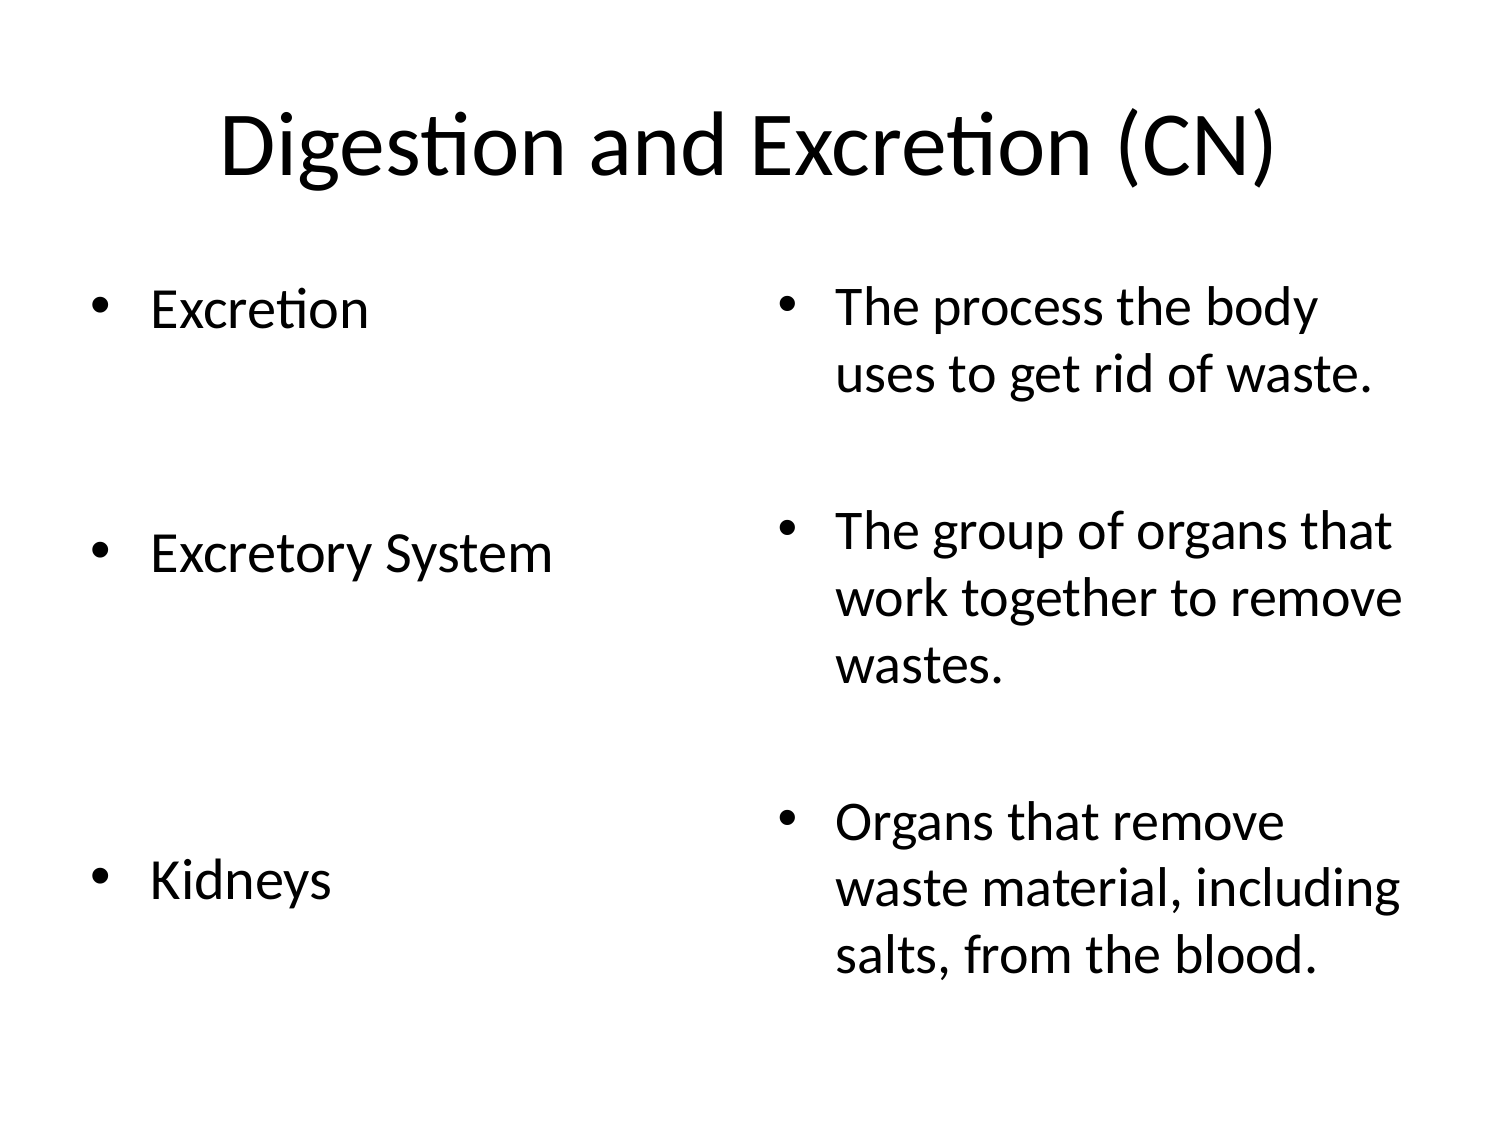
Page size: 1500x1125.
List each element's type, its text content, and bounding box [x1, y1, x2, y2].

list The process the body uses to get rid of waste. The group of organs that work together to remove wastes. Organs that remove waste material, including salts, from the blood. [762, 262, 1425, 1005]
title Digestion and Excretion (CN) [75, 45, 1425, 233]
list Excretion Excretory System Kidneys [75, 262, 738, 1005]
